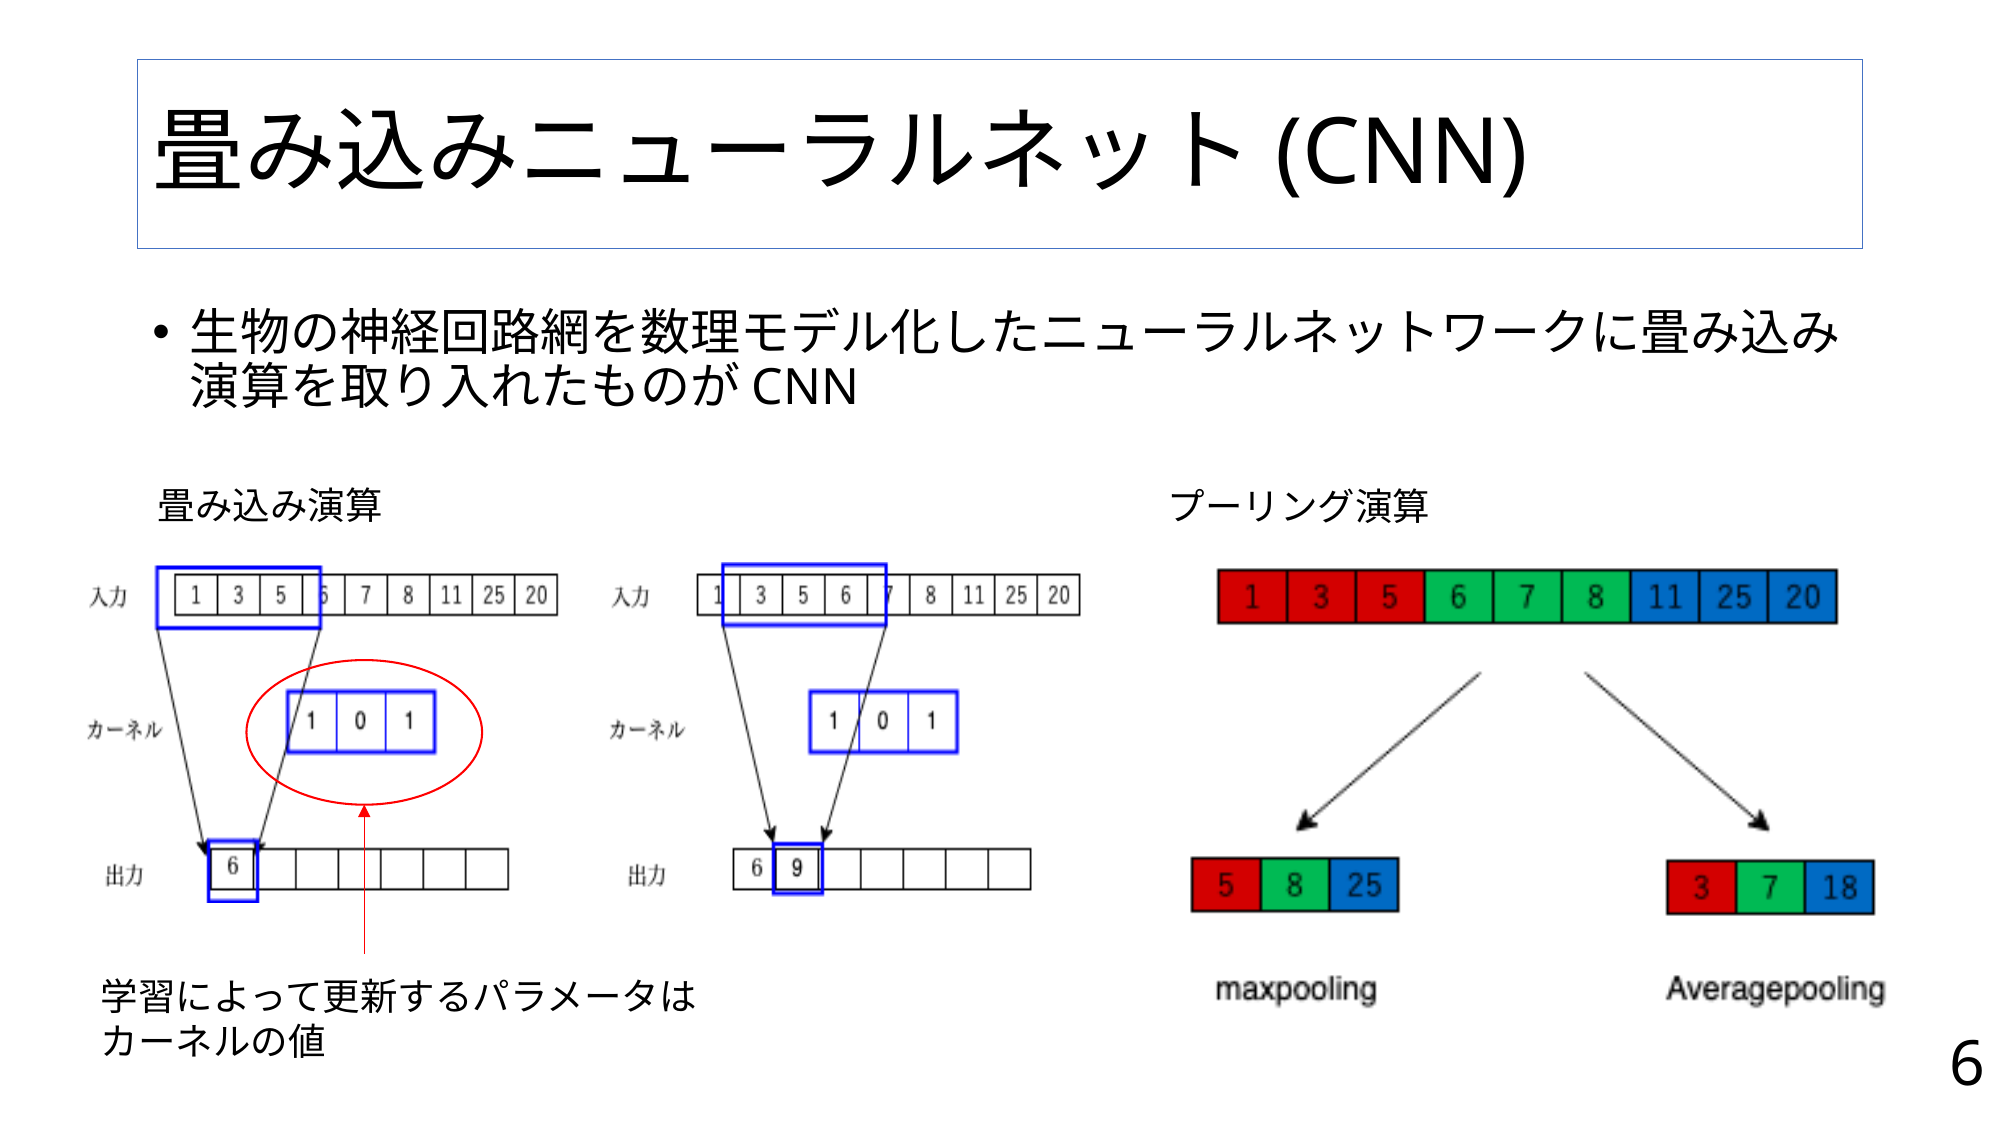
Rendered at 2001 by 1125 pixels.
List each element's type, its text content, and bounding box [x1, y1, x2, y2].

text_box 畳み込み演算 [142, 474, 398, 535]
picture [74, 562, 1084, 903]
list 生物の神経回路網を数理モデル化したニューラルネットワークに畳み込み演算を取り入れたものがCNN [137, 299, 1863, 1014]
slide_number 6 [1550, 1035, 2000, 1096]
text_box 学習によって更新するパラメータは カーネルの値 [85, 965, 712, 1071]
title 畳み込みニューラルネット(CNN) [137, 59, 1863, 249]
picture [1189, 567, 1910, 1019]
text_box プーリング演算 [1152, 476, 1507, 536]
